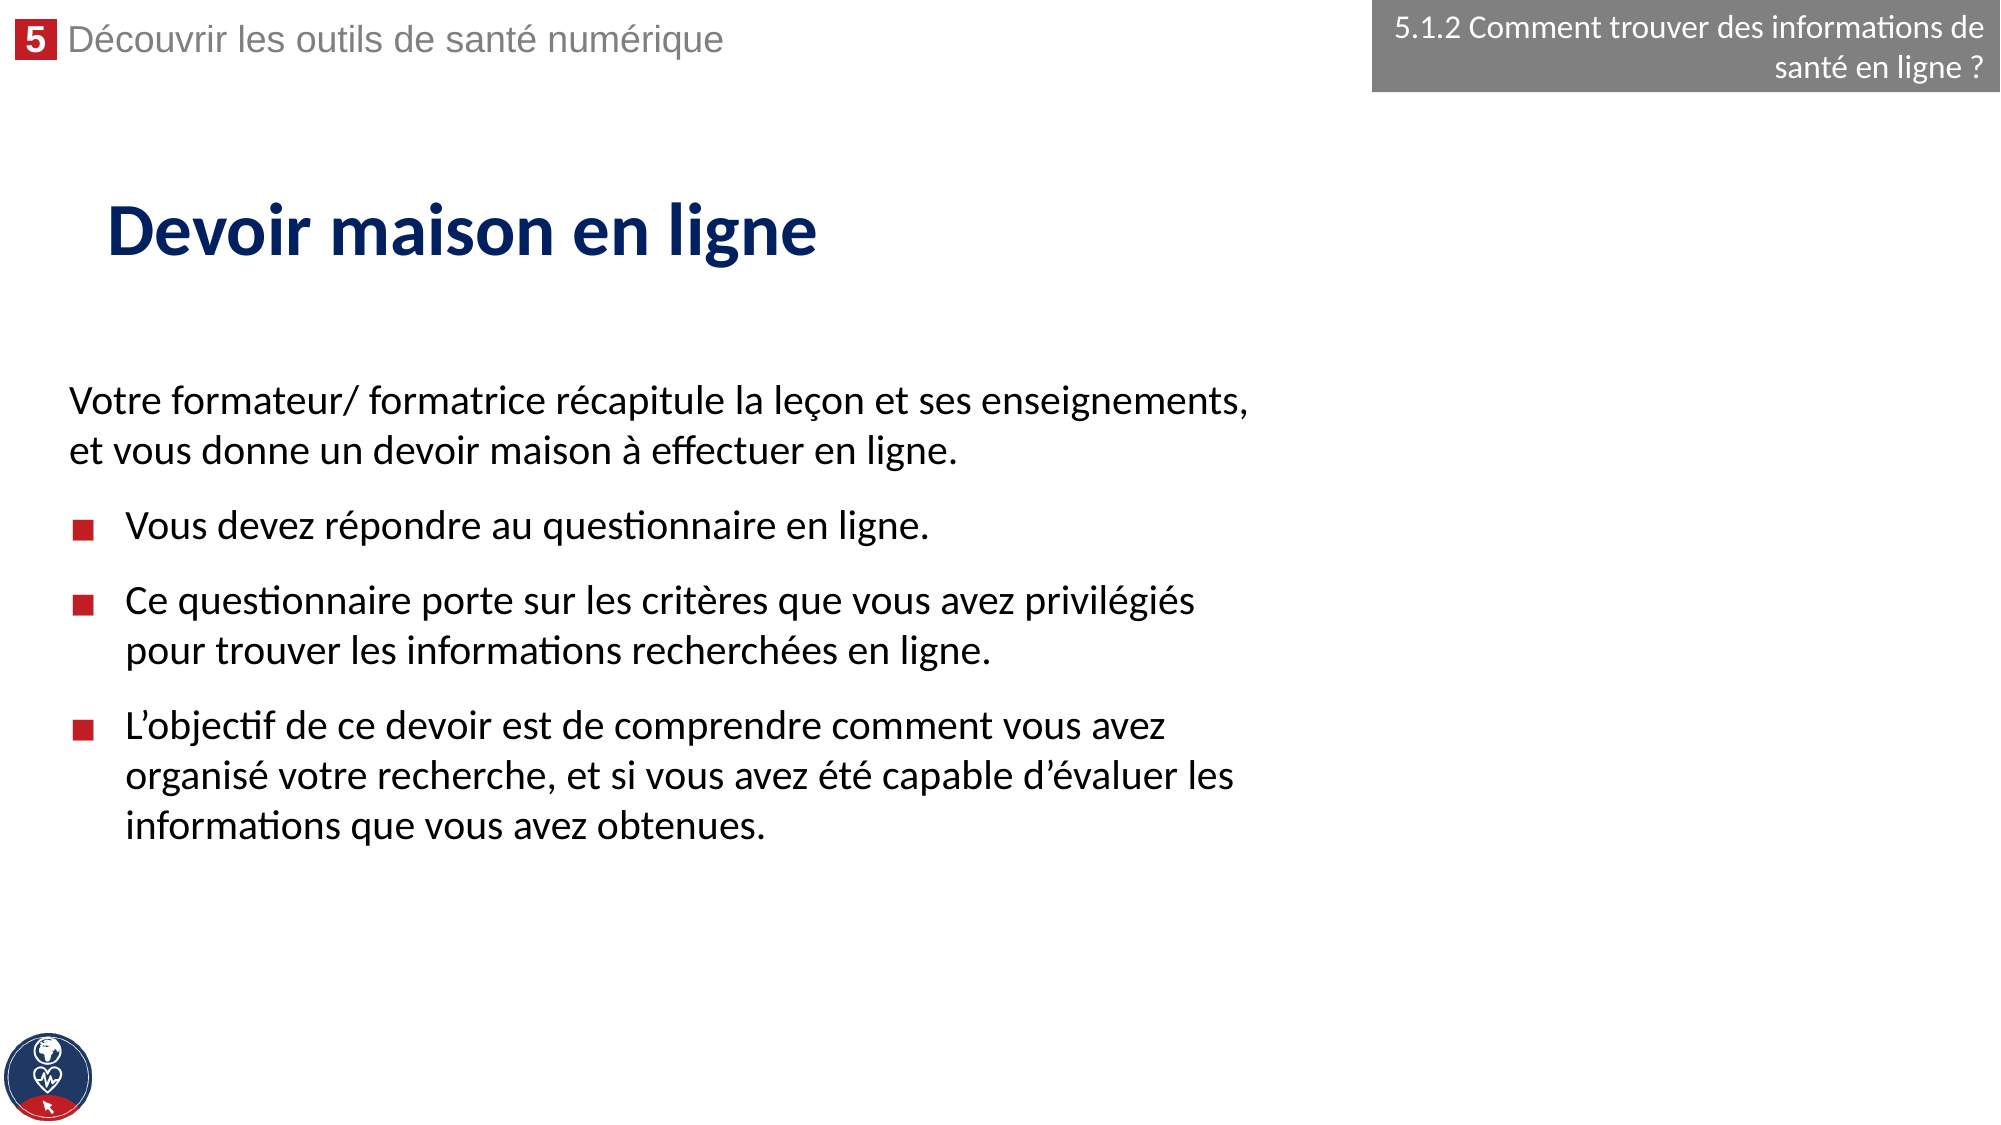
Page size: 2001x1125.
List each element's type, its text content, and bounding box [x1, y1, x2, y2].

picture [4, 1033, 92, 1121]
title Devoir maison en ligne [92, 181, 1907, 282]
text_box Votre formateur/ formatrice récapitule la leçon et ses enseignements, et vous donne un devoir maison à effectuer en ligne. Vous devez répondre au questionnaire en ligne. Ce questionnaire porte sur les critères que vous avez privilégiés pour trouver les informations recherchées en ligne. L’objectif de ce devoir est de comprendre comment vous avez organisé votre recherche, et si vous avez été capable d’évaluer les informations que vous avez obtenues. [54, 290, 1278, 1024]
text_box 5.1.2 Comment trouver des informations de santé en ligne ? [1372, 0, 2000, 93]
